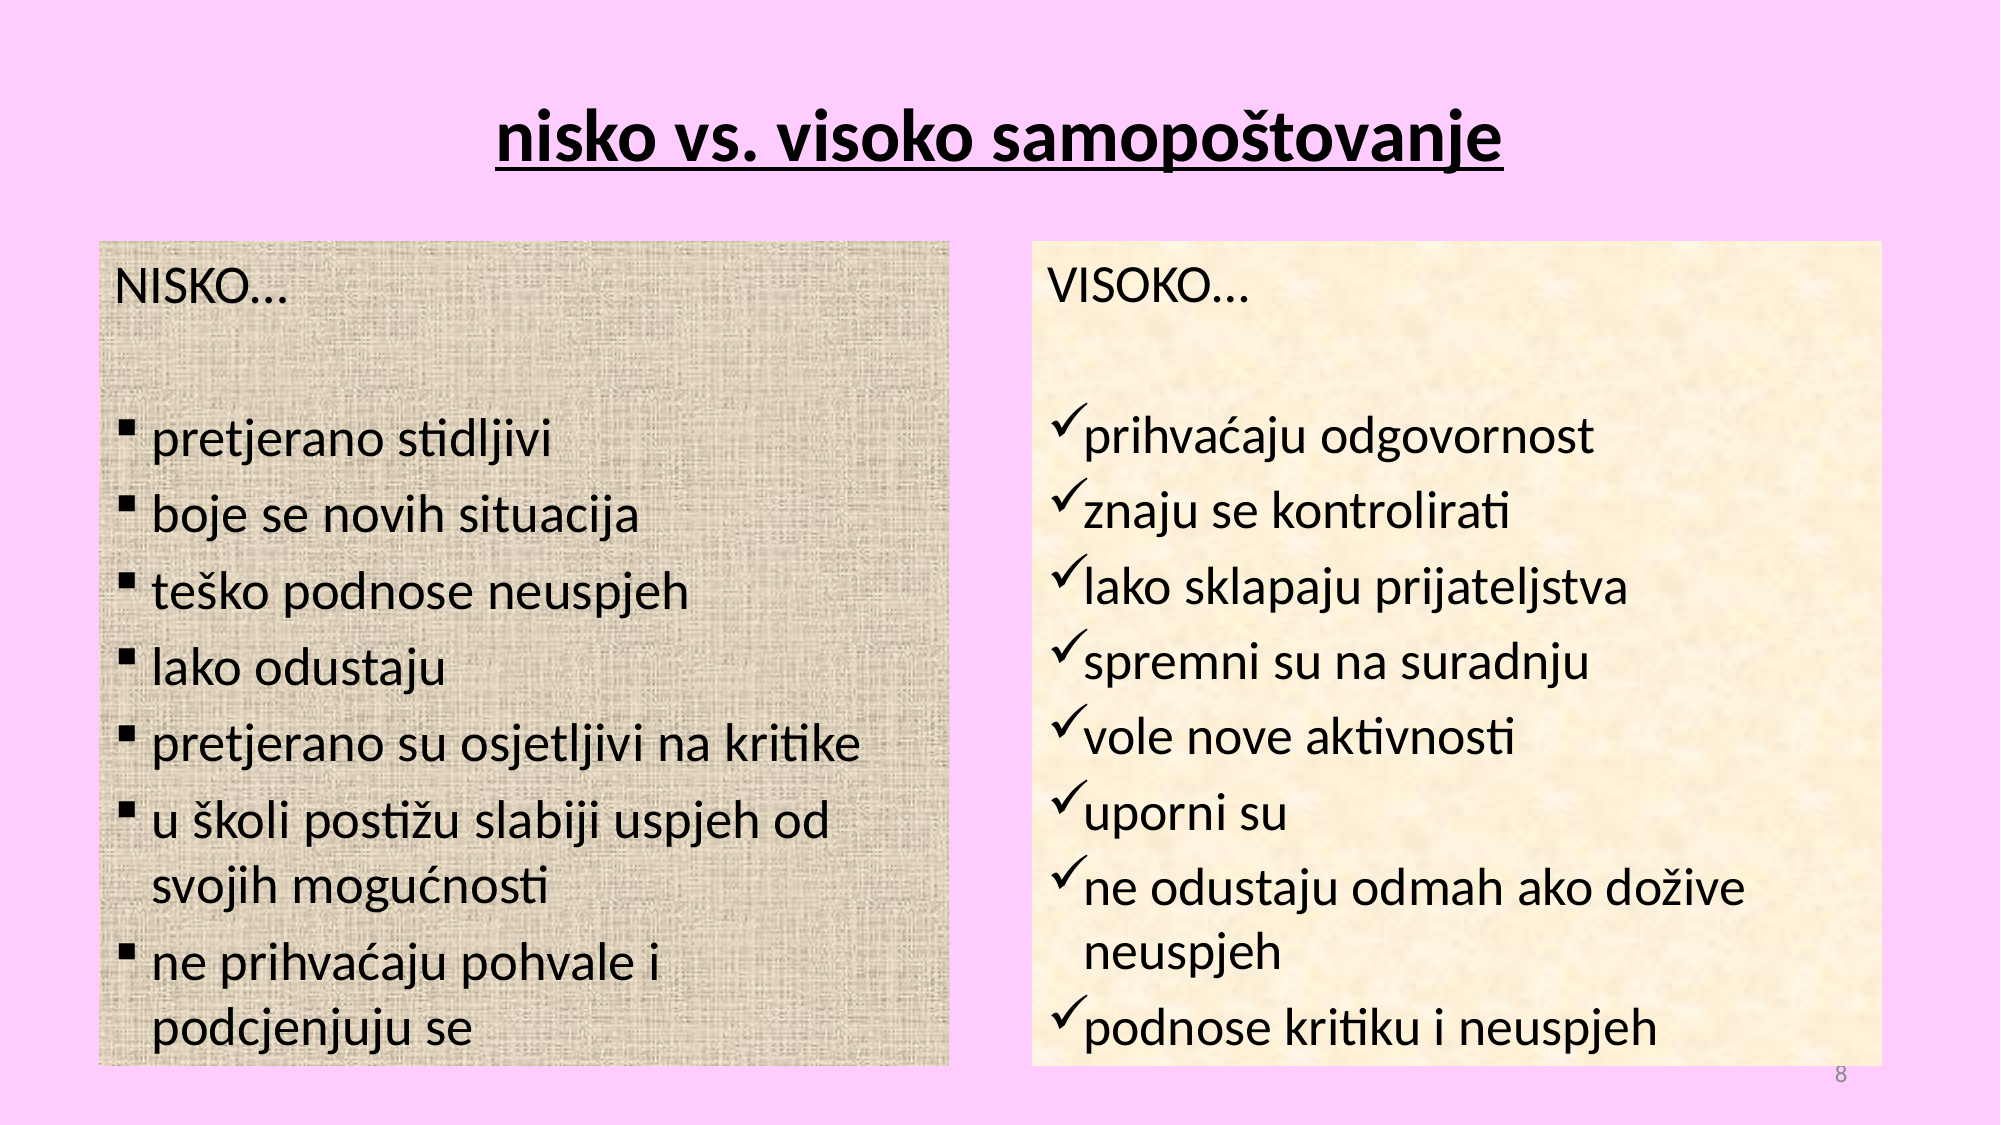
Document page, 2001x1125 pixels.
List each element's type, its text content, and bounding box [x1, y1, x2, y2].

list NISKO… pretjerano stidljivi boje se novih situacija teško podnose neuspjeh lako odustaju pretjerano su osjetljivi na kritike u školi postižu slabiji uspjeh od svojih mogućnosti ne prihvaćaju pohvale i podcjenjuju se [99, 241, 950, 1066]
title nisko vs. visoko samopoštovanje [137, 59, 1863, 216]
slide_number 8 [1412, 1042, 1863, 1103]
list VISOKO… prihvaćaju odgovornost znaju se kontrolirati lako sklapaju prijateljstva spremni su na suradnju vole nove aktivnosti uporni su ne odustaju odmah ako dožive neuspjeh podnose kritiku i neuspjeh [1032, 241, 1882, 1066]
